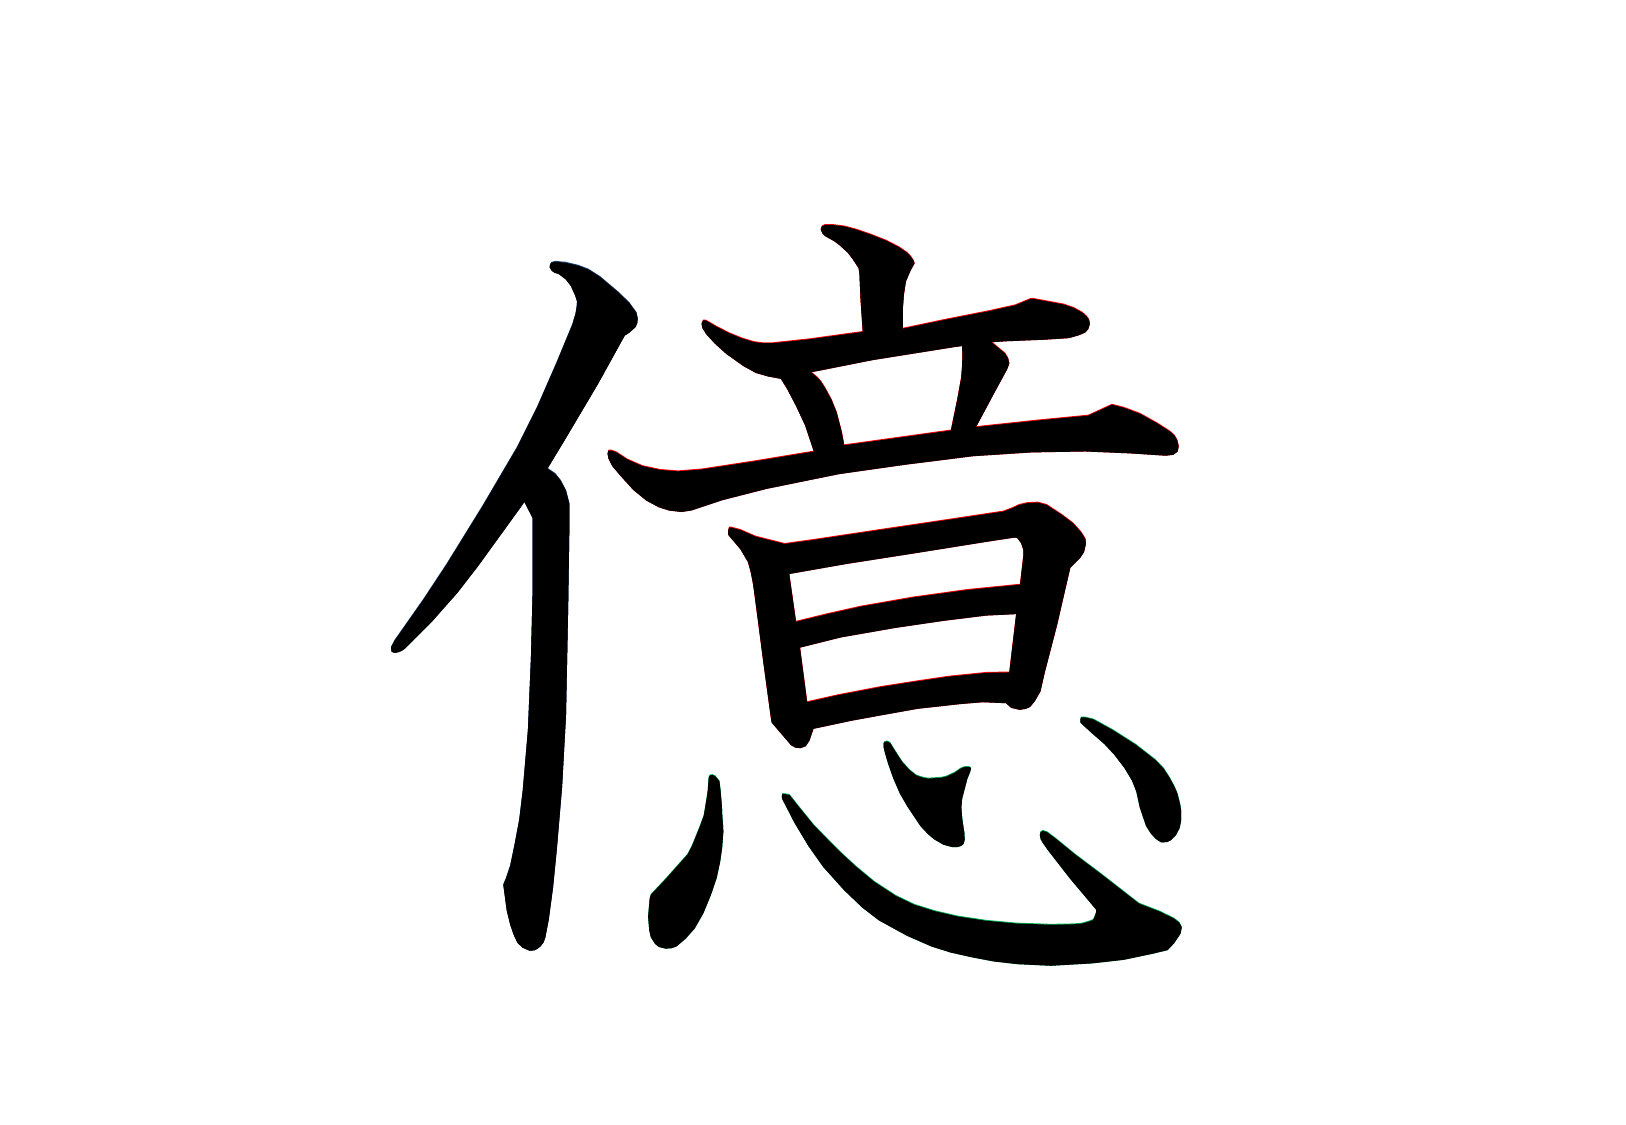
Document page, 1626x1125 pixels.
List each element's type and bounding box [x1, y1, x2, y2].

text_box [391, 224, 1182, 966]
